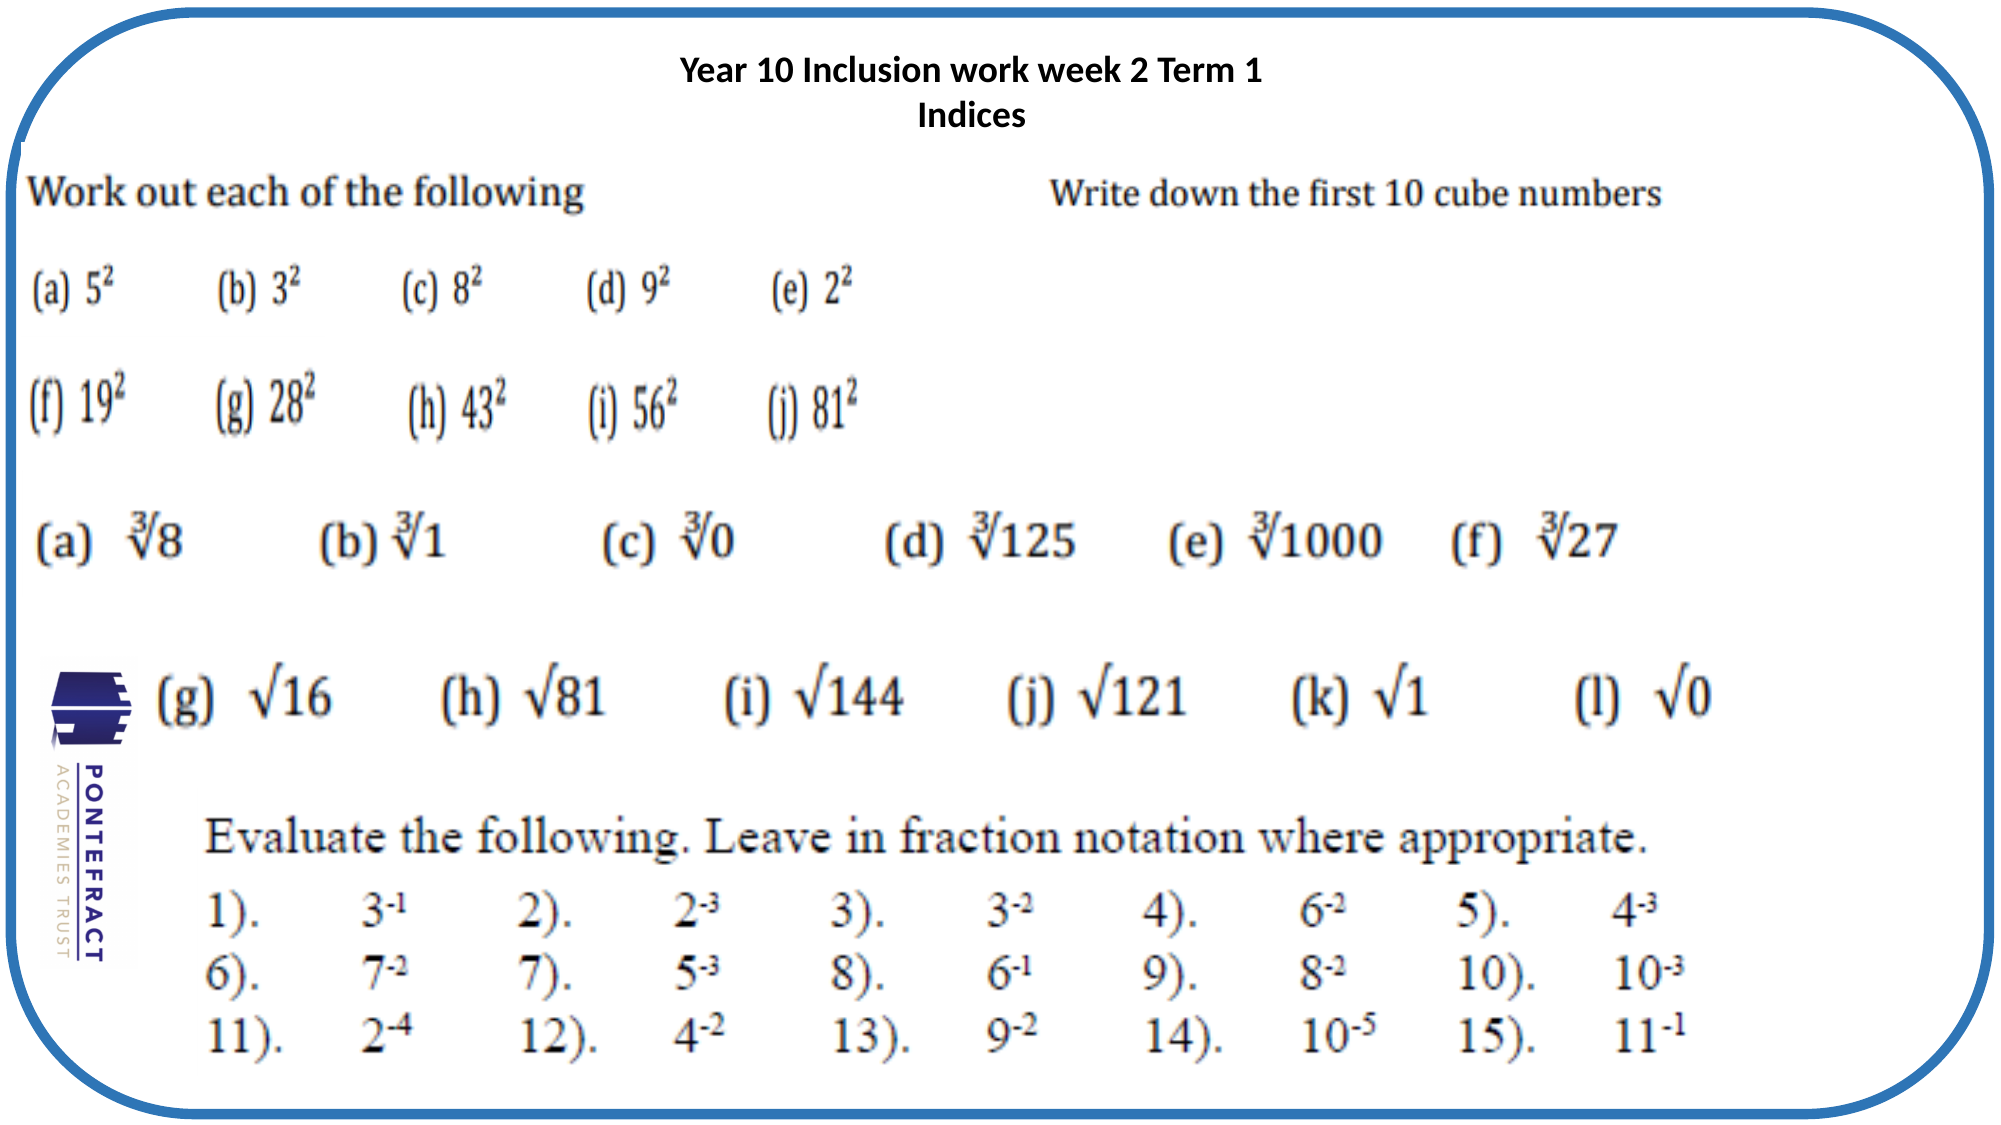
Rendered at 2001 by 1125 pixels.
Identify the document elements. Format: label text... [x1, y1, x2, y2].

text_box Year 10 Inclusion work week 2 Term 1 Indices [572, 38, 1371, 143]
text_box [21, 1047, 103, 1092]
picture [196, 788, 1748, 1076]
text_box [9, 11, 1991, 1116]
picture [1040, 142, 1701, 242]
picture [21, 470, 1651, 597]
picture [141, 639, 1802, 762]
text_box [21, 142, 899, 470]
